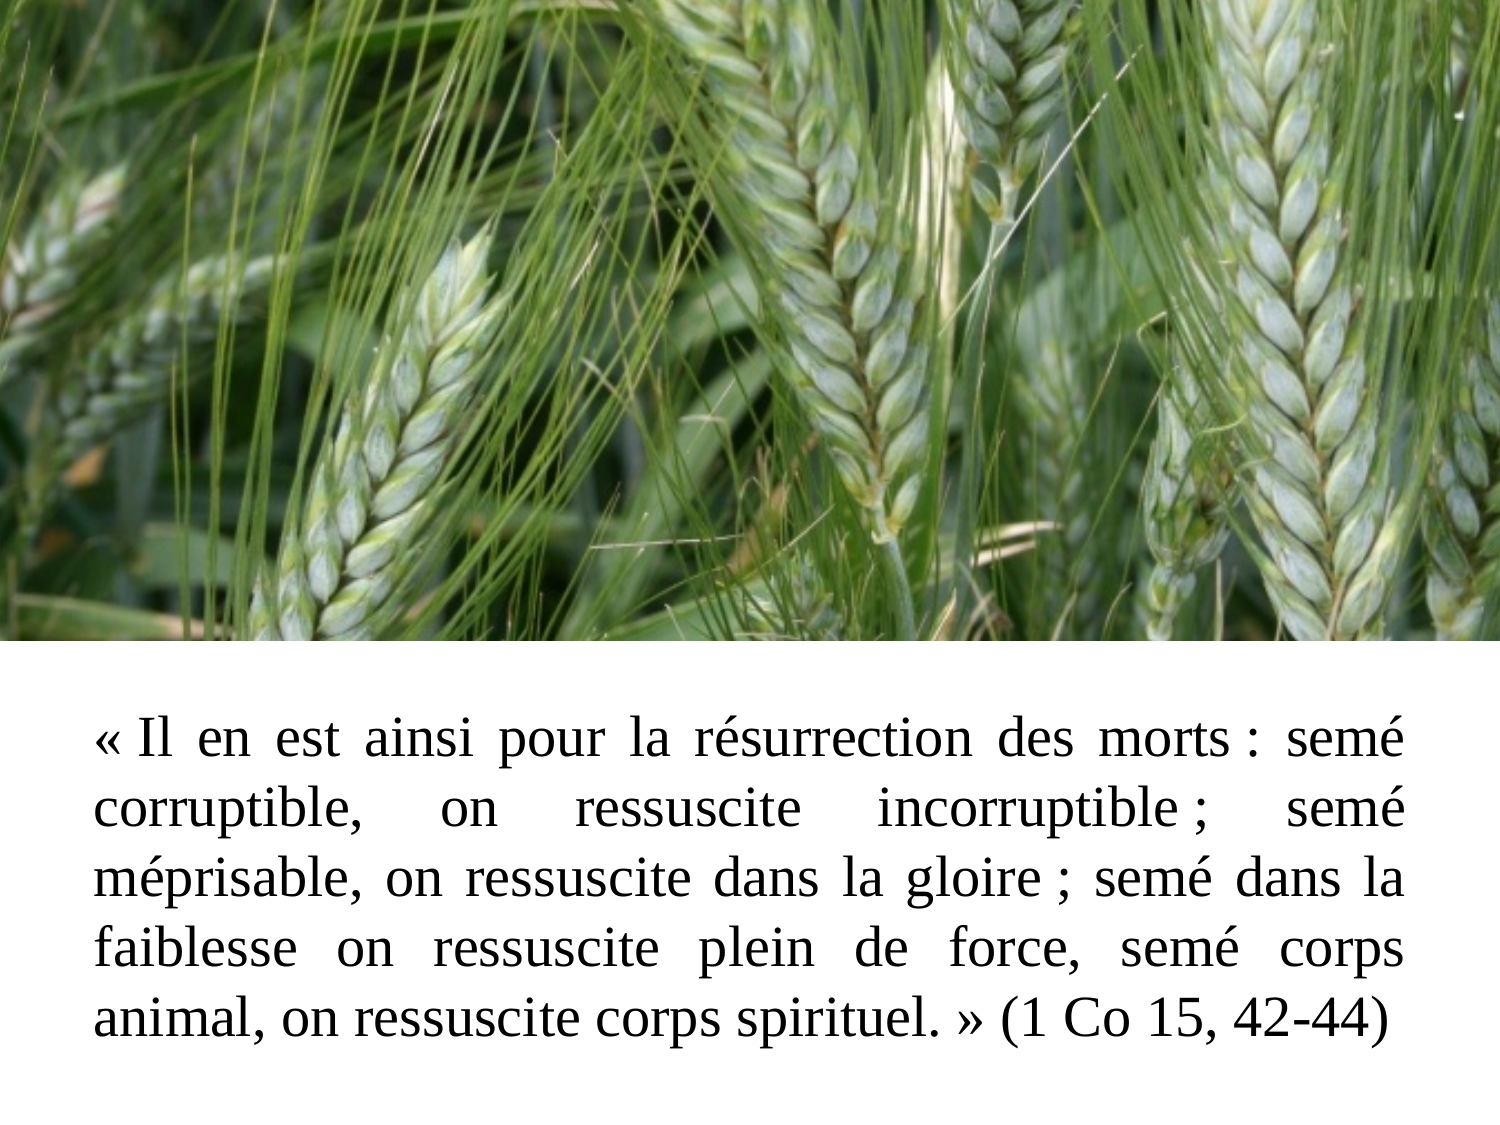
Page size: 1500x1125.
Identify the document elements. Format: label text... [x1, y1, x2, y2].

picture [0, 0, 1500, 641]
text_box « Il en est ainsi pour la résurrection des morts : semé corruptible, on ressuscite incorruptible ; semé méprisable, on ressuscite dans la gloire ; semé dans la faiblesse on ressuscite plein de force, semé corps animal, on ressuscite corps spirituel. » (1 Co 15, 42-44) [0, 691, 1500, 1056]
